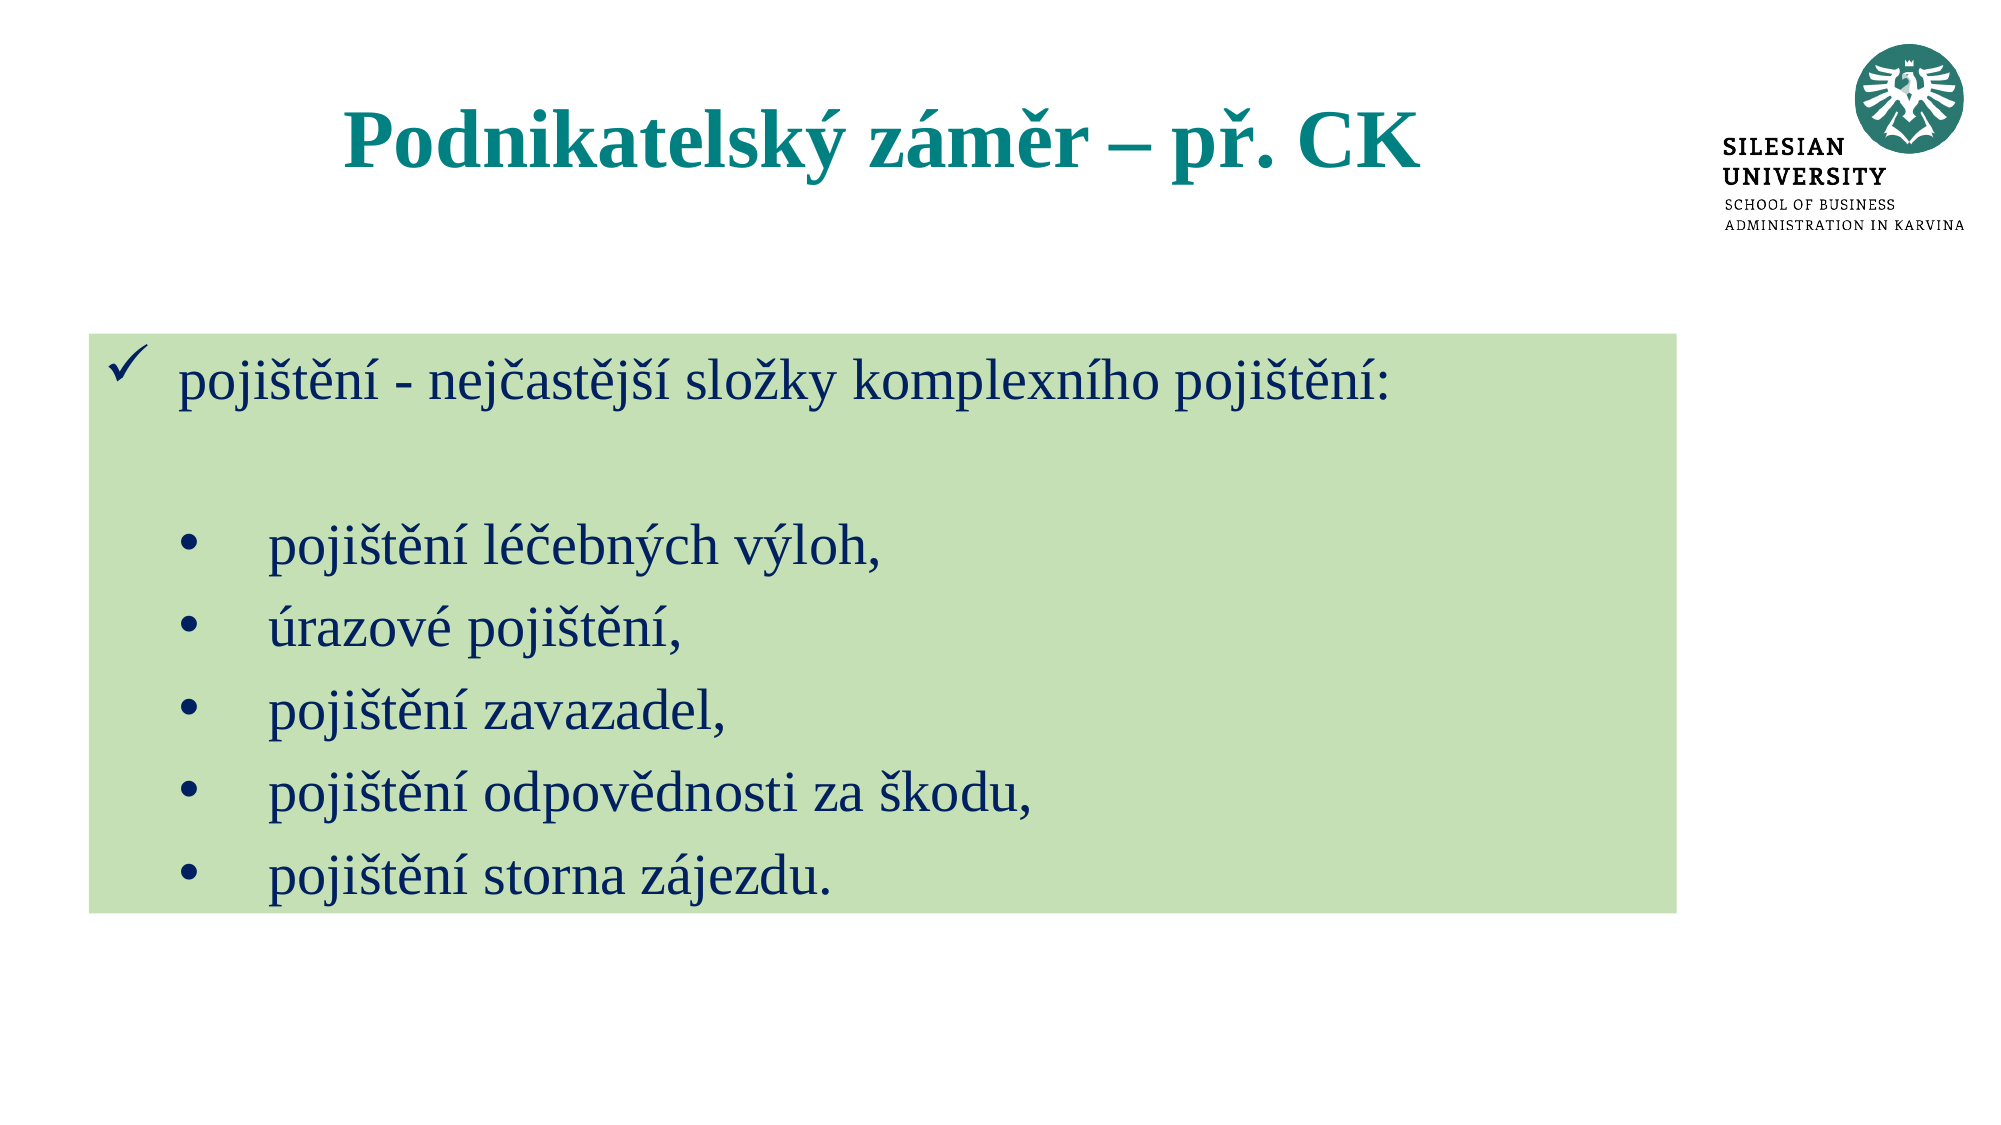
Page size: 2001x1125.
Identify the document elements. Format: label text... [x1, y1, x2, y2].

text_box pojištění - nejčastější složky komplexního pojištění: pojištění léčebných výloh, úrazové pojištění, pojištění zavazadel, pojištění odpovědnosti za škodu, pojištění storna zájezdu. [88, 333, 1677, 914]
picture [1723, 44, 1964, 230]
text_box Podnikatelský záměr – př. CK [120, 76, 1645, 191]
